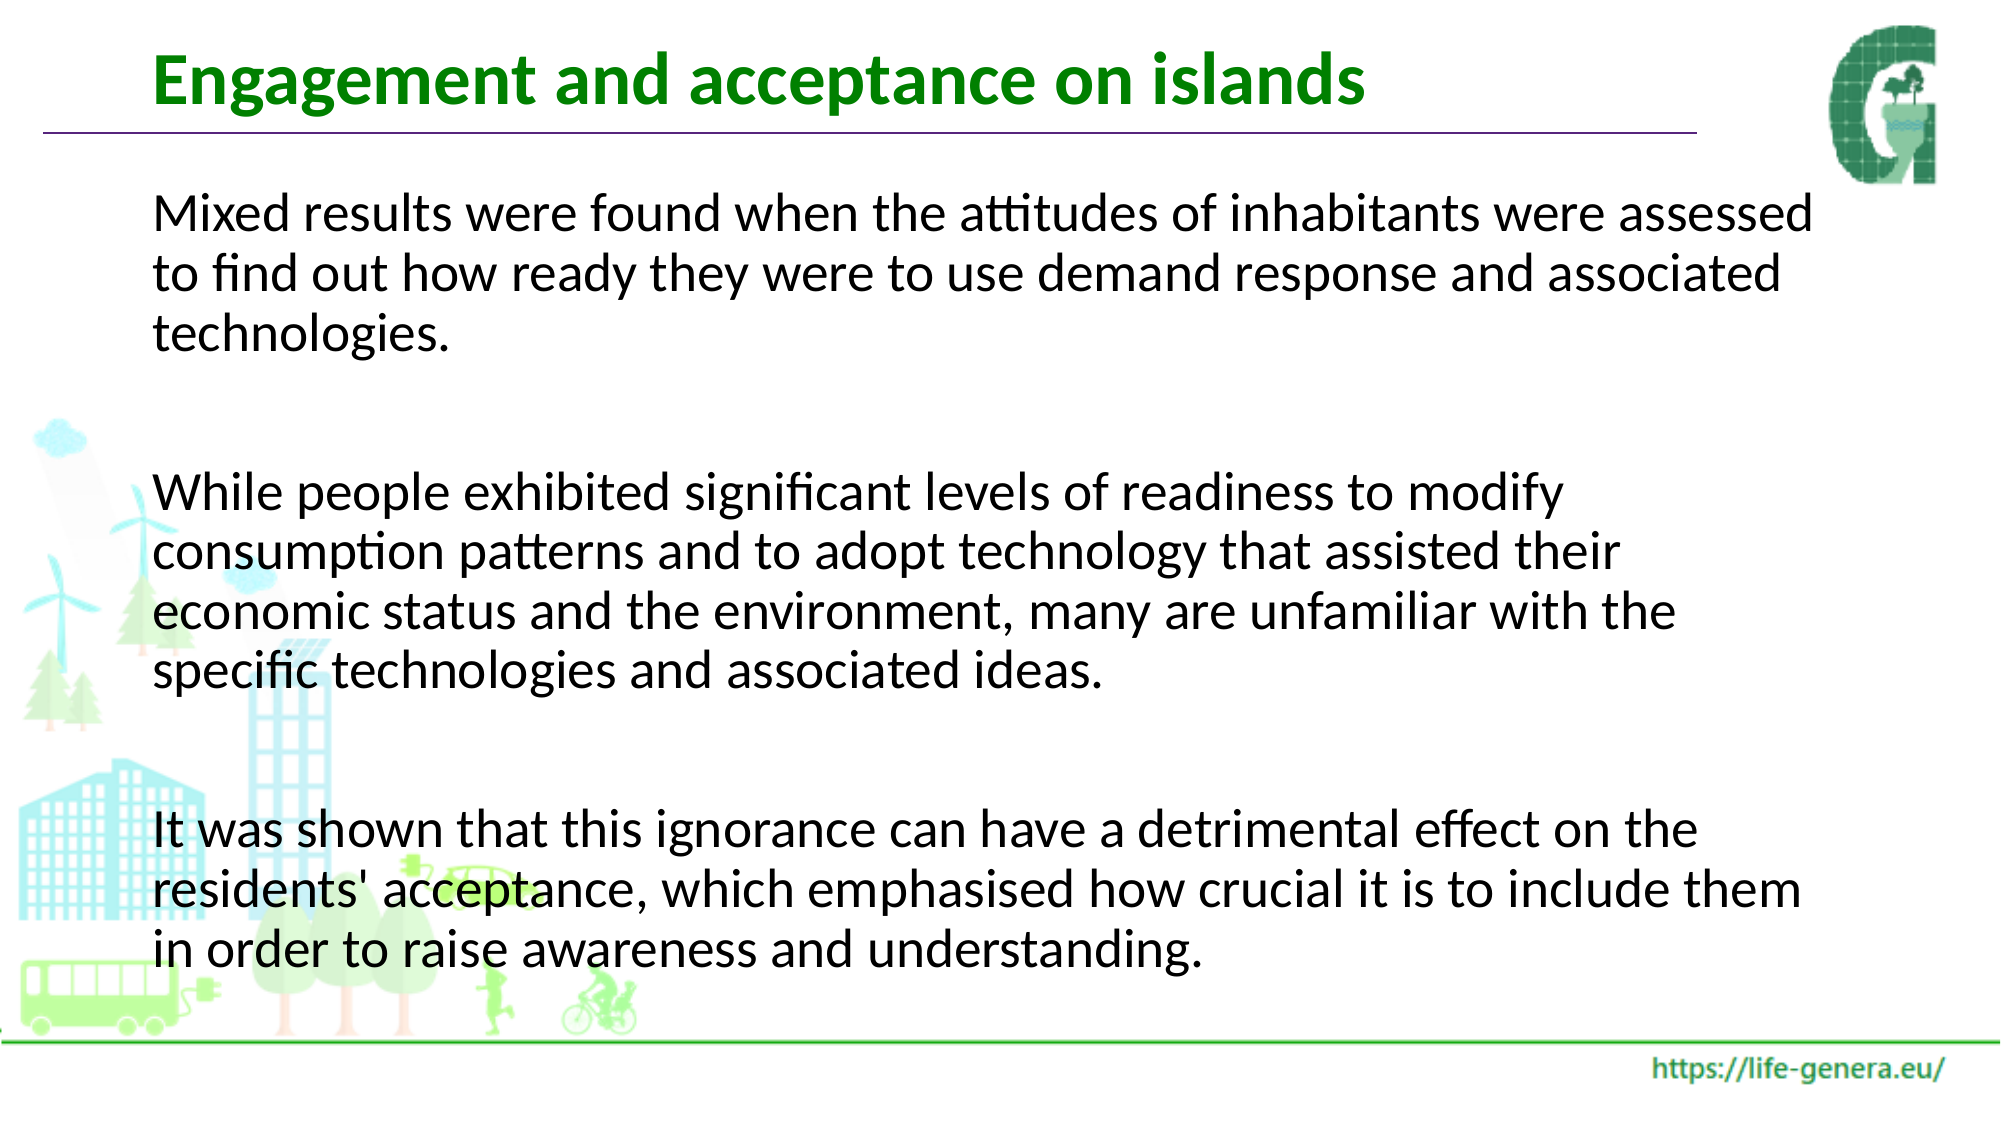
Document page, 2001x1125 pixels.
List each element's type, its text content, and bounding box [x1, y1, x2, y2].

list Mixed results were found when the attitudes of inhabitants were assessed to find out how ready they were to use demand response and associated technologies. While people exhibited significant levels of readiness to modify consumption patterns and to adopt technology that assisted their economic status and the environment, many are unfamiliar with the specific technologies and associated ideas. It was shown that this ignorance can have a detrimental effect on the residents' acceptance, which emphasised how crucial it is to include them in order to raise awareness and understanding. [137, 176, 1863, 987]
title Engagement and acceptance on islands [137, 17, 1443, 144]
picture [0, 0, 2001, 1125]
